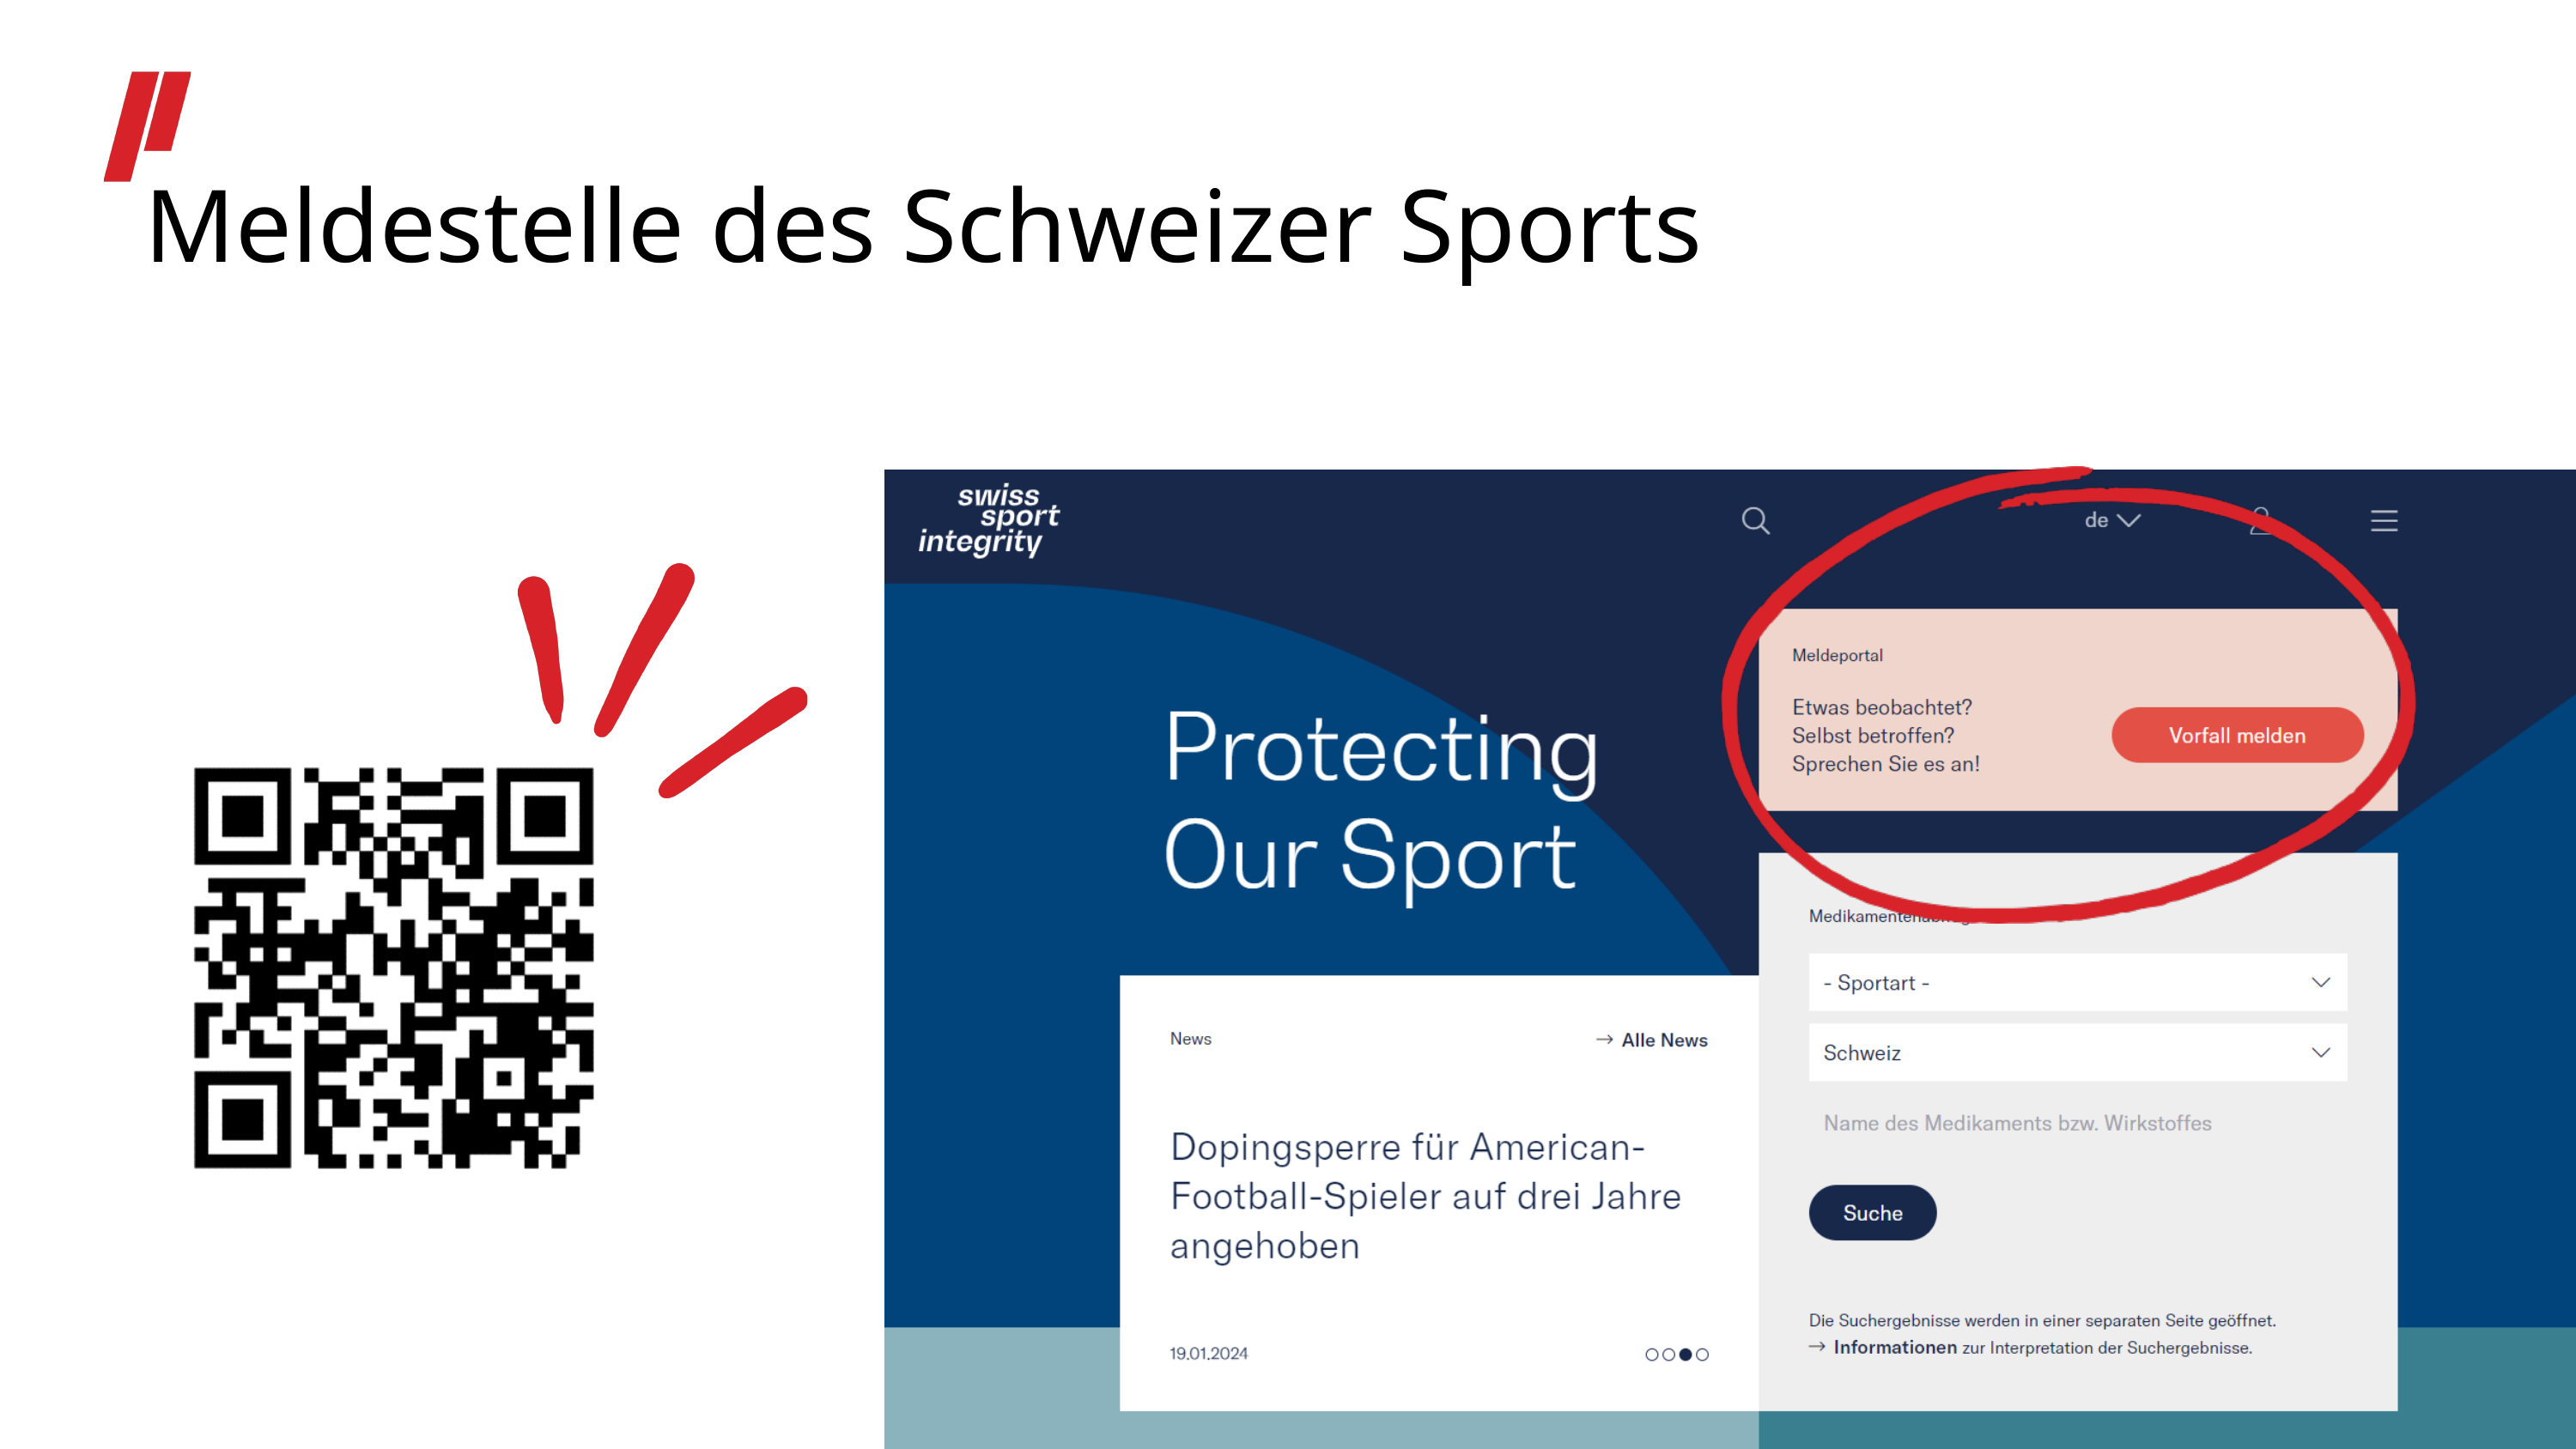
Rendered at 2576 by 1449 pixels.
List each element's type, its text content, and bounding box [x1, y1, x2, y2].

text_box [167, 741, 621, 1196]
text_box [103, 71, 191, 182]
text_box [517, 562, 808, 798]
picture [884, 470, 2576, 1449]
text_box Meldestelle des Schweizer Sports [144, 182, 2432, 283]
